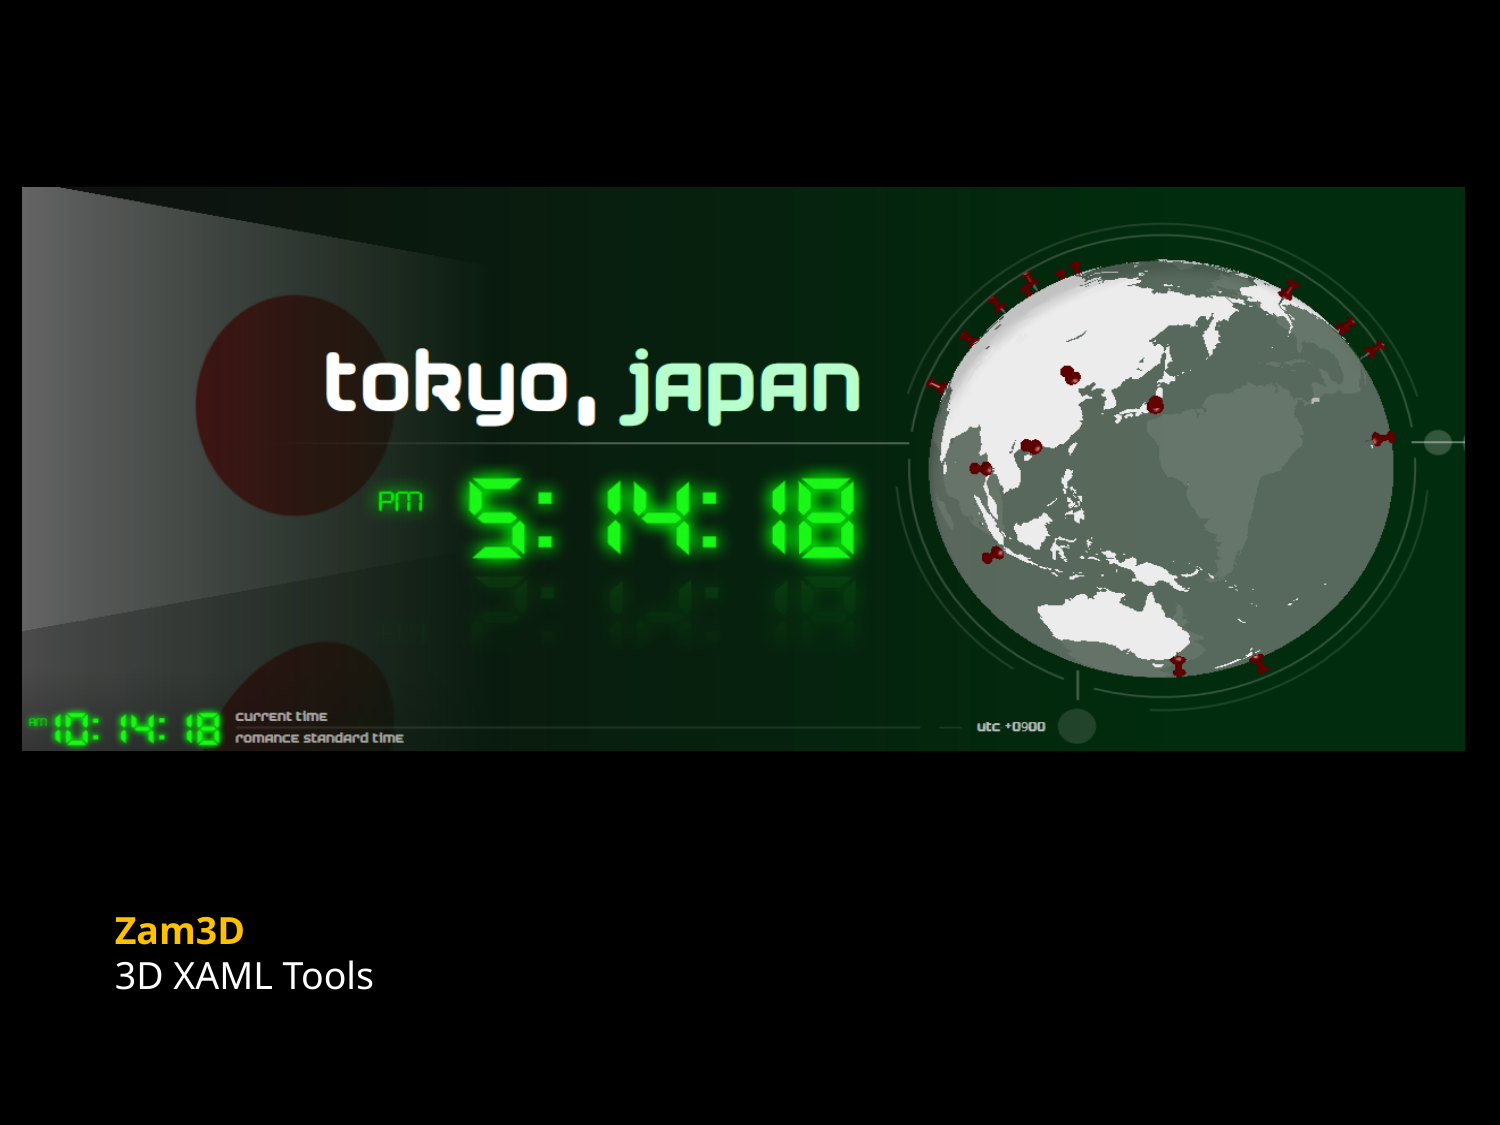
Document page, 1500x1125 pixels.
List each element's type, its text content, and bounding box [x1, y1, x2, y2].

text_box Zam3D 3D XAML Tools [99, 899, 1338, 1005]
picture [22, 187, 1465, 751]
